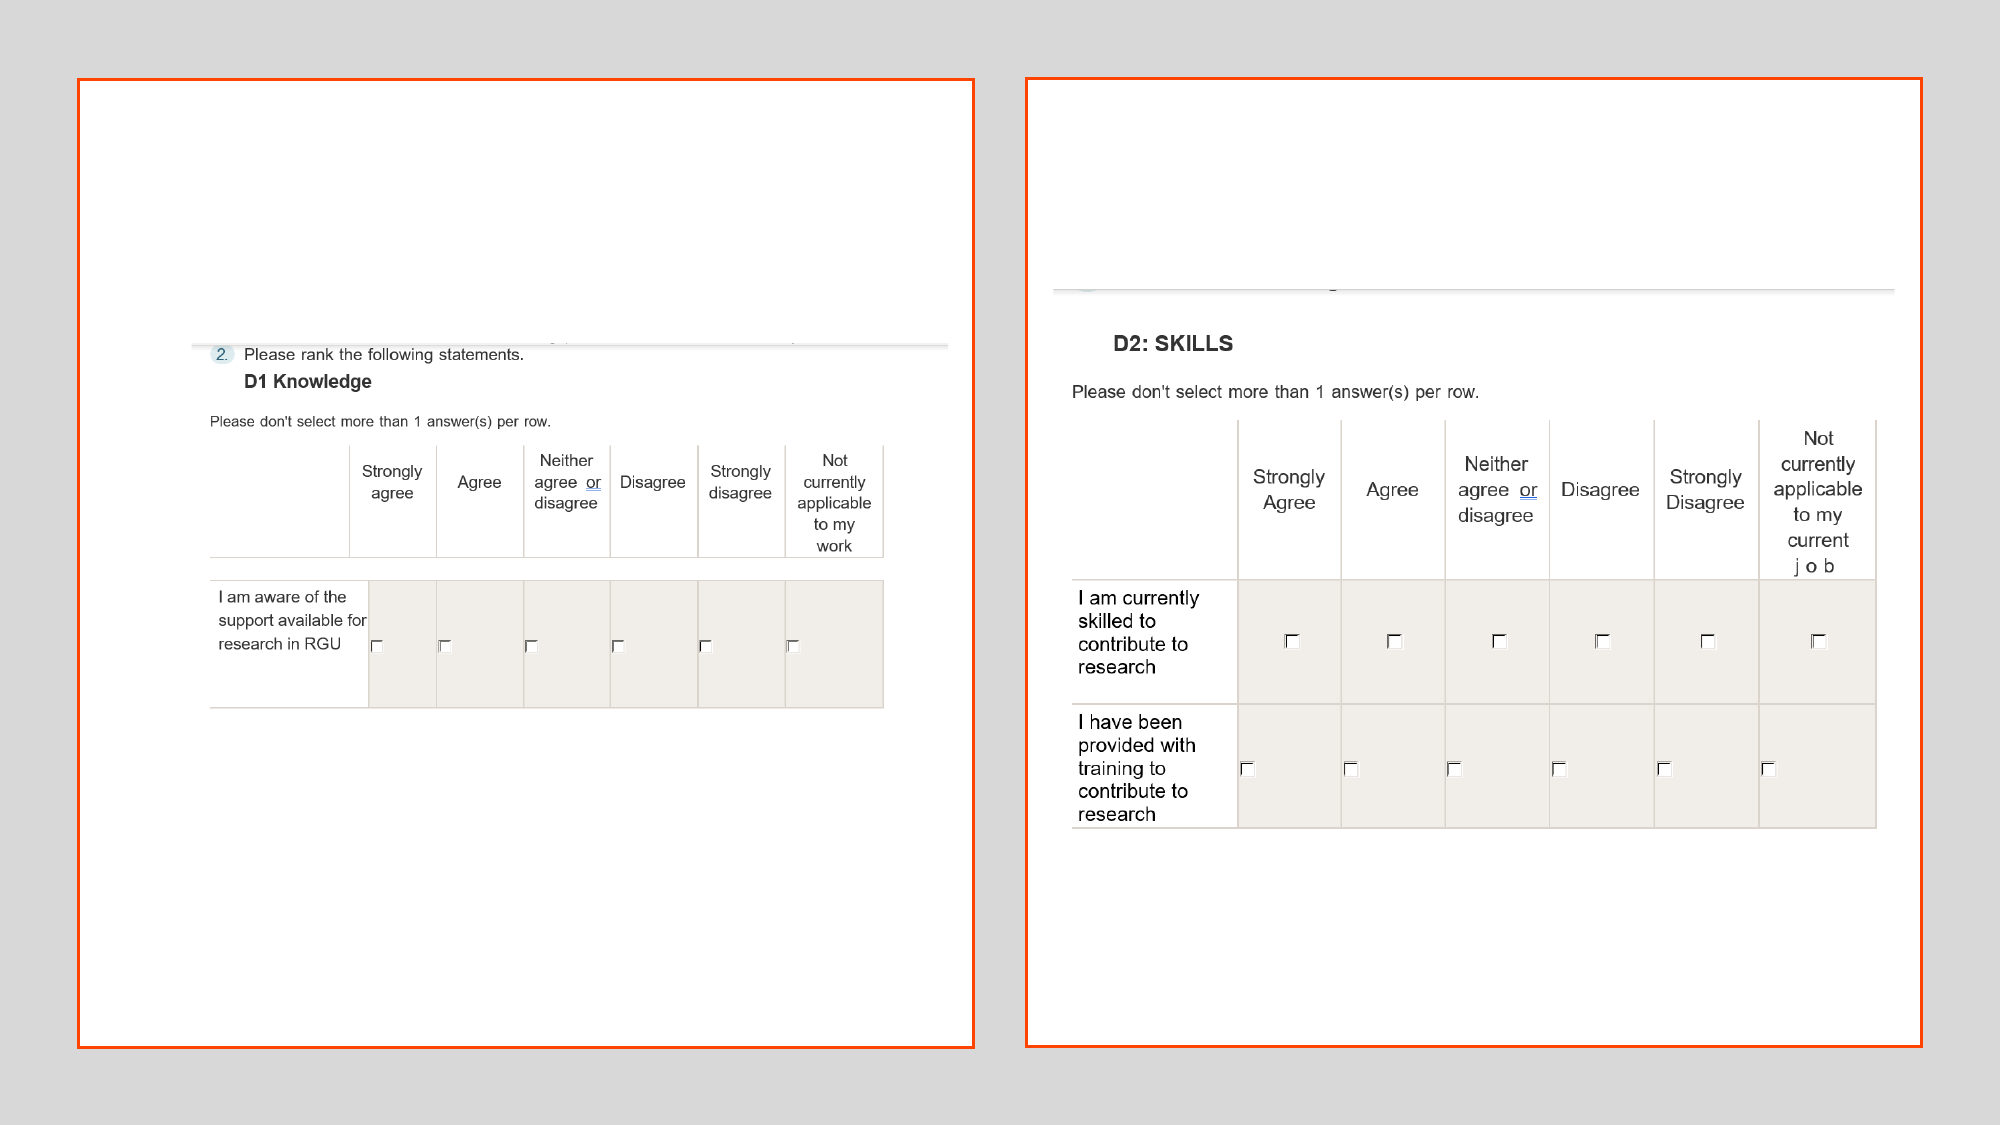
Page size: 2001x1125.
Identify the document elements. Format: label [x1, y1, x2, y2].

text_box [77, 79, 975, 1048]
text_box [0, 0, 2000, 1125]
picture [1053, 289, 1895, 836]
text_box [1025, 78, 1923, 1047]
picture [191, 343, 949, 727]
